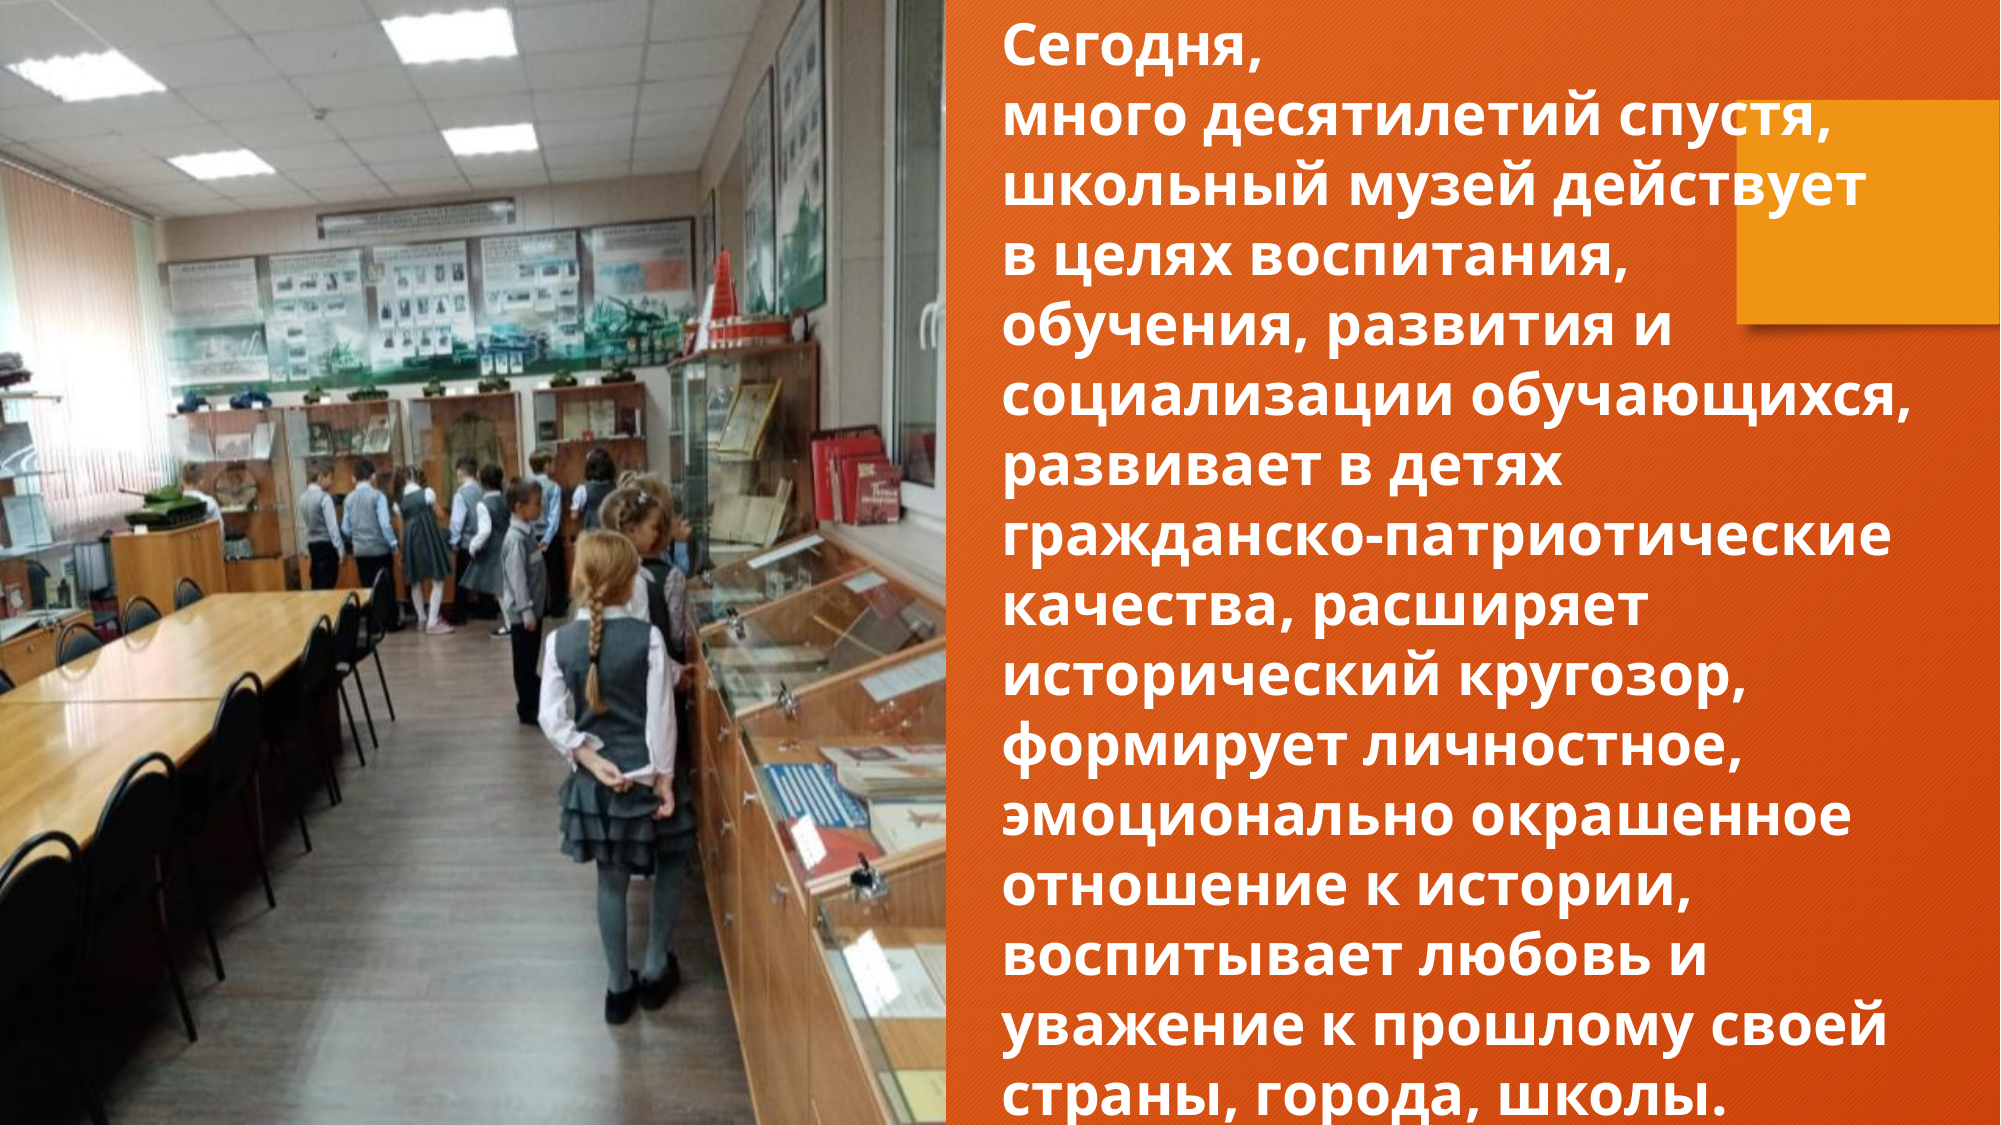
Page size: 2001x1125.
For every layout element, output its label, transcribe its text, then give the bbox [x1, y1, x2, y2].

picture [0, 0, 946, 1125]
text_box Сегодня, много десятилетий спустя, школьный музей действует в целях воспитания, обучения, развития и социализации обучающихся, развивает в детях гражданско-патриотические качества, расширяет исторический кругозор, формирует личностное, эмоционально окрашенное отношение к истории, воспитывает любовь и уважение к прошлому своей страны, города, школы. [986, 0, 2000, 1125]
